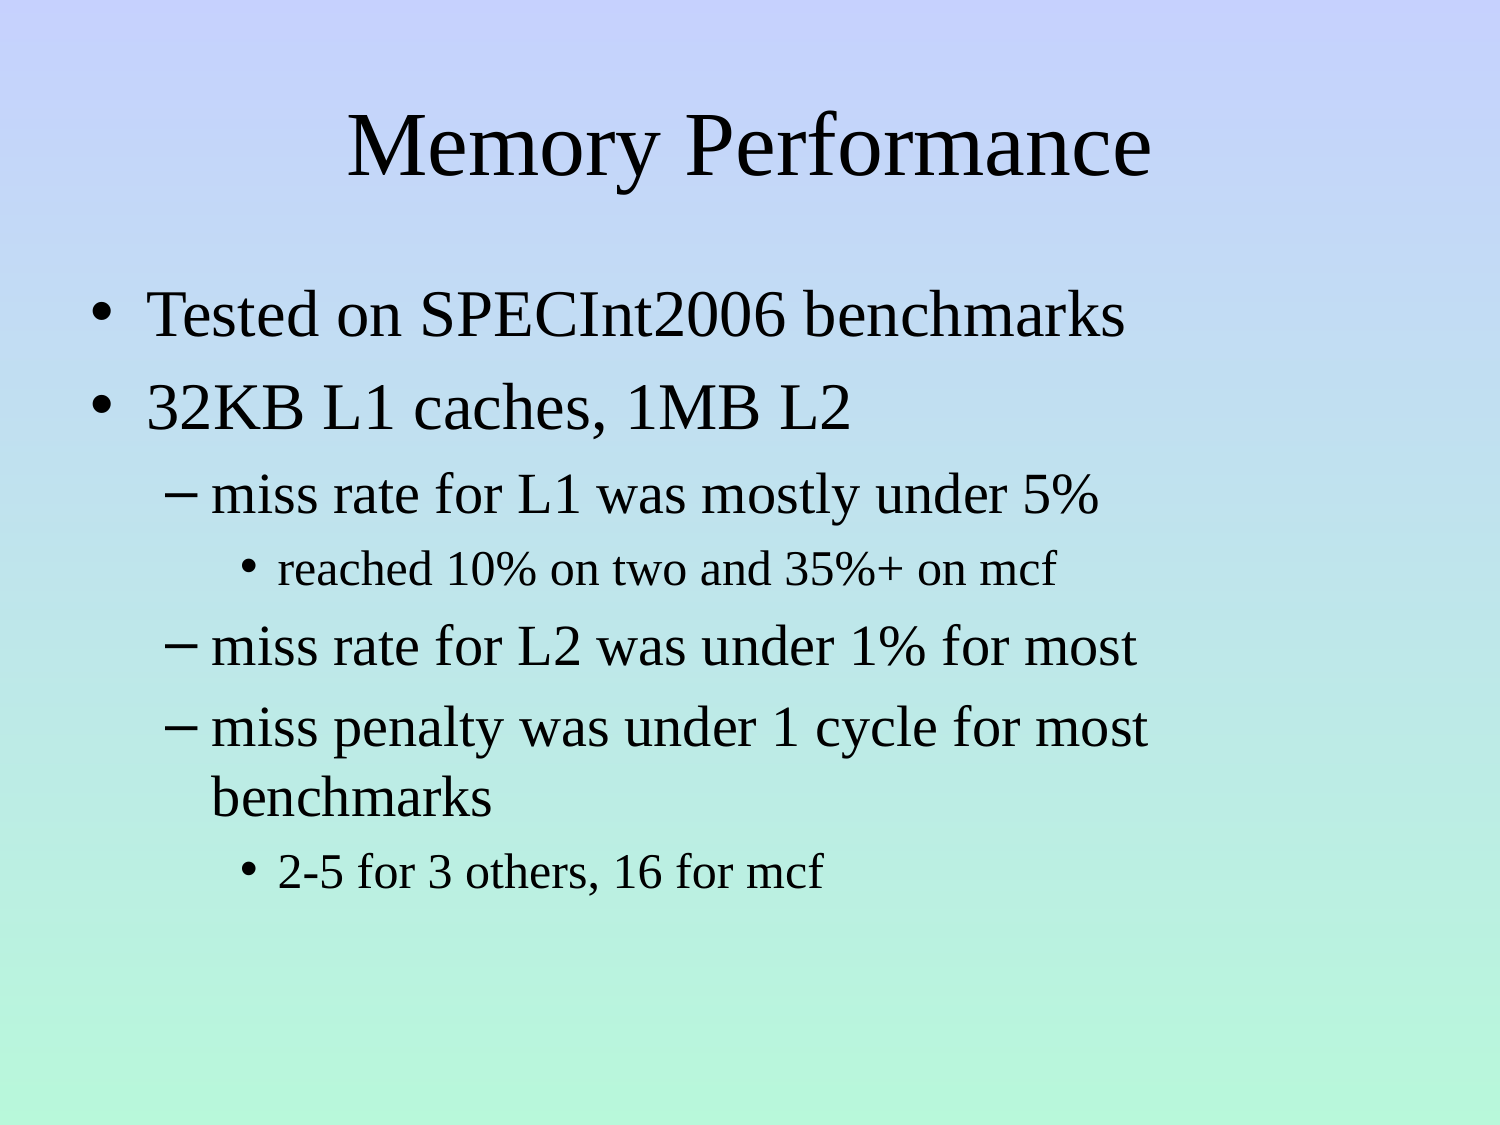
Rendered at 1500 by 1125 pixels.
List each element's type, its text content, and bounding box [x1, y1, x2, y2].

title Memory Performance [75, 45, 1425, 233]
list Tested on SPECInt2006 benchmarks 32KB L1 caches, 1MB L2 miss rate for L1 was mostly under 5% reached 10% on two and 35%+ on mcf miss rate for L2 was under 1% for most miss penalty was under 1 cycle for most benchmarks 2-5 for 3 others, 16 for mcf [75, 262, 1425, 1005]
